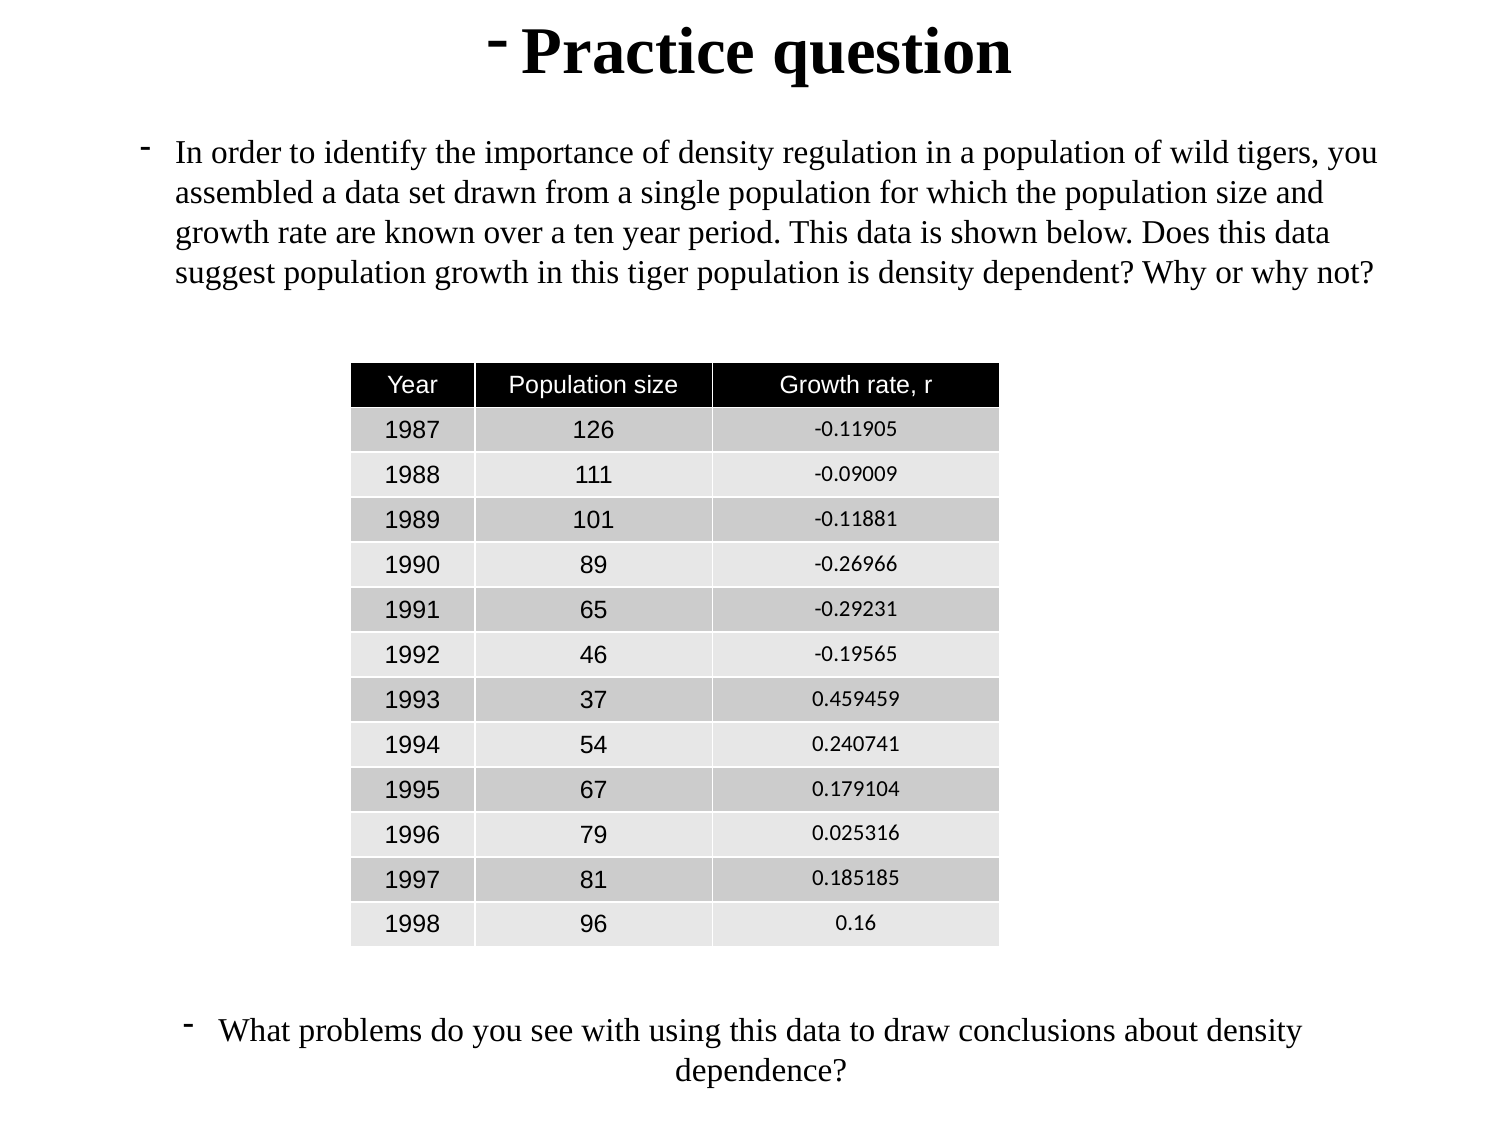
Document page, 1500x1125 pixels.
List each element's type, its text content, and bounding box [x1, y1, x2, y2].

table_cell -0.29231 [713, 588, 999, 631]
table_cell 1993 [351, 678, 474, 721]
table_cell 126 [476, 408, 712, 451]
table_cell -0.09009 [713, 453, 999, 496]
table_cell 81 [476, 858, 712, 901]
table_cell 1989 [351, 498, 474, 541]
text_box What problems do you see with using this data to draw conclusions about density dependence? [137, 1000, 1350, 1096]
table_cell 65 [476, 588, 712, 631]
table_cell -0.19565 [713, 633, 999, 676]
table_cell 79 [476, 813, 712, 856]
table_cell 96 [476, 903, 712, 946]
table_cell 1992 [351, 633, 474, 676]
table_cell -0.11905 [713, 408, 999, 451]
table_cell 0.459459 [713, 678, 999, 721]
text_box In order to identify the importance of density regulation in a population of wild tigers, you assembled a data set drawn from a single population for which the population size and growth rate are known over a ten year period. This data is shown below. Does this data suggest population growth in this tiger population is density dependent? Why or why not? [125, 123, 1438, 298]
table_cell 1990 [351, 543, 474, 586]
table_cell 1991 [351, 588, 474, 631]
table_cell 1988 [351, 453, 474, 496]
table_cell 37 [476, 678, 712, 721]
table_cell 1998 [351, 903, 474, 946]
table_header Growth rate, r [713, 363, 999, 407]
table_cell 0.240741 [713, 723, 999, 766]
table_cell 54 [476, 723, 712, 766]
table_cell -0.11881 [713, 498, 999, 541]
table_cell 111 [476, 453, 712, 496]
table_cell 0.025316 [713, 813, 999, 856]
table_cell 1997 [351, 858, 474, 901]
table_cell -0.26966 [713, 543, 999, 586]
text_box Practice question [0, 0, 1500, 95]
table_cell 1996 [351, 813, 474, 856]
table_cell 67 [476, 768, 712, 811]
table_cell 101 [476, 498, 712, 541]
table_cell 46 [476, 633, 712, 676]
table_cell 89 [476, 543, 712, 586]
table_cell 1995 [351, 768, 474, 811]
table_header Population size [476, 363, 712, 407]
table_cell 1994 [351, 723, 474, 766]
table_cell 0.185185 [713, 858, 999, 901]
table_cell 0.179104 [713, 768, 999, 811]
table_cell 1987 [351, 408, 474, 451]
table_header Year [351, 363, 474, 407]
table_cell 0.16 [713, 903, 999, 946]
